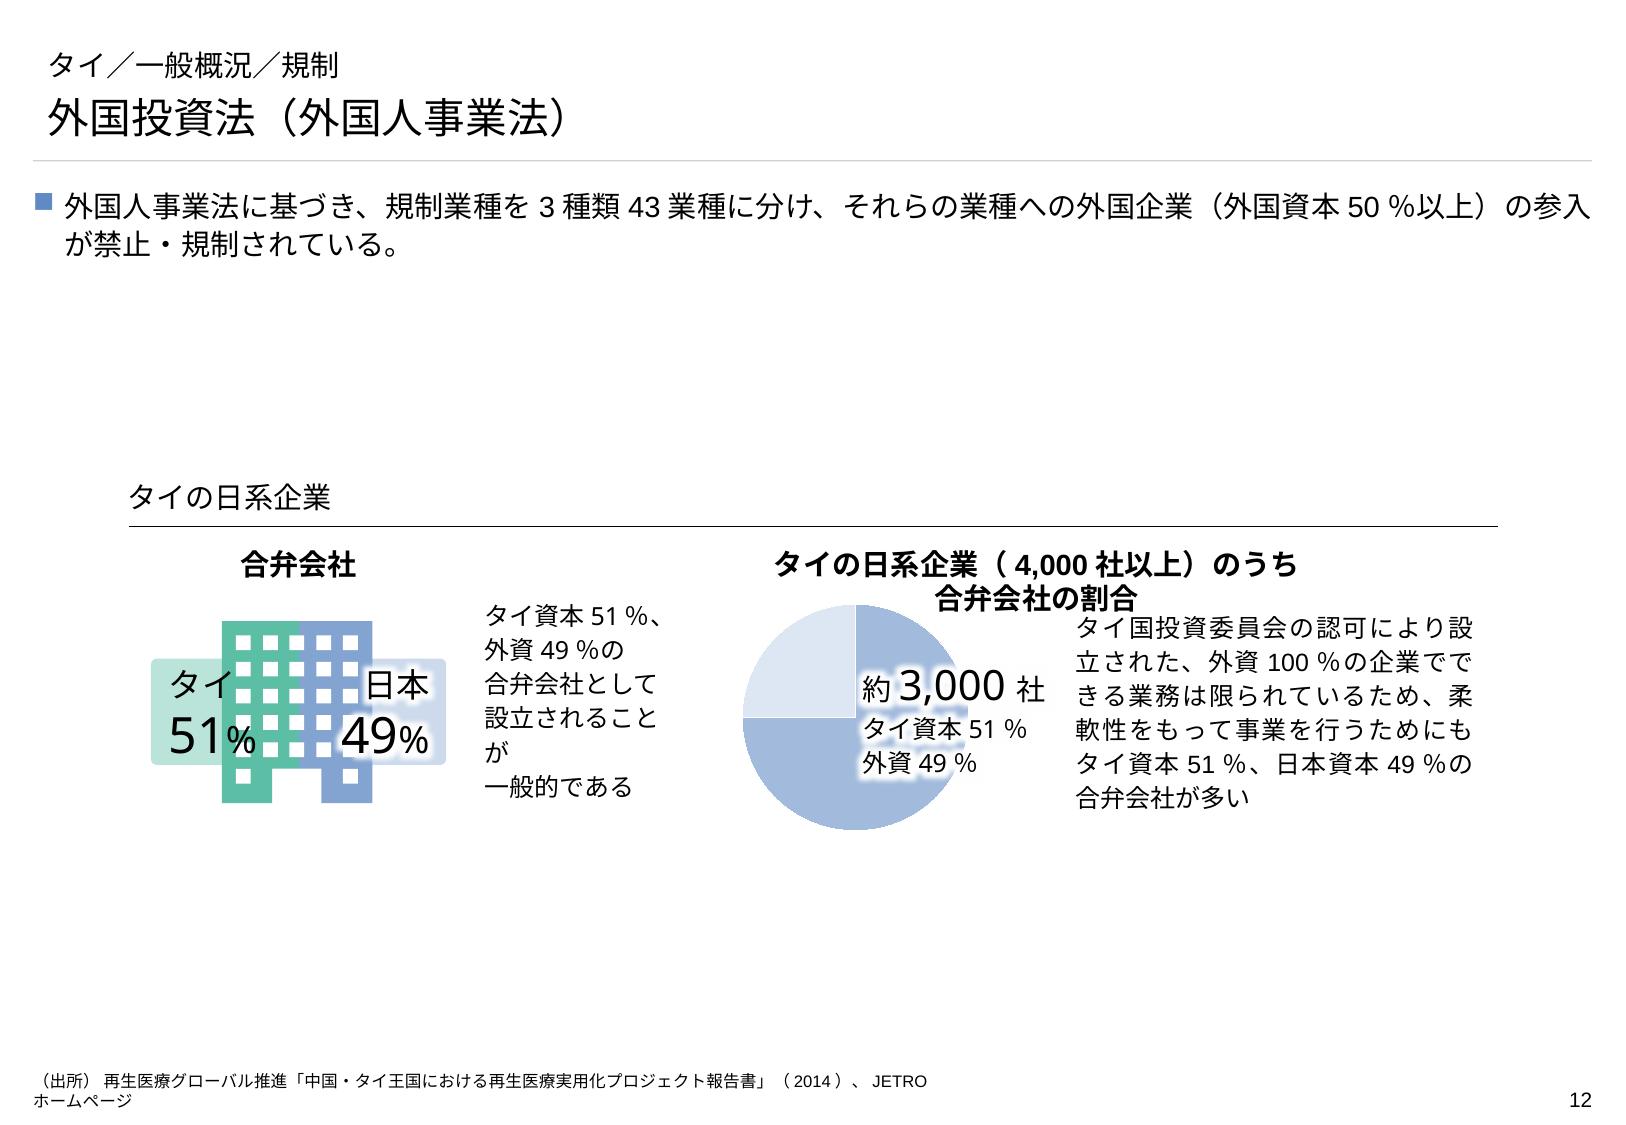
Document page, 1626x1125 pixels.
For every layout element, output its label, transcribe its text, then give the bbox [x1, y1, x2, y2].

text_box （出所） 再生医療グローバル推進「中国・タイ王国における再生医療実用化プロジェクト報告書」（2014）、JETROホームページ [32, 1070, 955, 1094]
text_box 合弁会社 [174, 538, 423, 589]
text_box 日本 49% [377, 656, 445, 772]
text_box 外国人事業法に基づき、規制業種を3種類43業種に分け、それらの業種への外国企業（外国資本50％以上）の参入が禁止・規制されている。 [32, 184, 1593, 262]
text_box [127, 479, 1498, 527]
text_box タイの日系企業（4,000社以上）のうち 合弁会社の割合 [729, 538, 1344, 621]
text_box タイ国投資委員会の認可により設立された、外資100％の企業でできる業務は限られているため、柔軟性をもって事業を行うためにもタイ資本51％、日本資本49％の合弁会社が多い [1077, 621, 1474, 801]
text_box タイ資本51％、 外資49％の 合弁会社として 設立されることが 一般的である [469, 609, 629, 789]
chart [635, 585, 1073, 847]
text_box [221, 620, 373, 804]
text_box [148, 657, 154, 767]
list 外国投資法（外国人事業法） [32, 0, 1593, 149]
text_box タイ 51% [154, 656, 216, 772]
